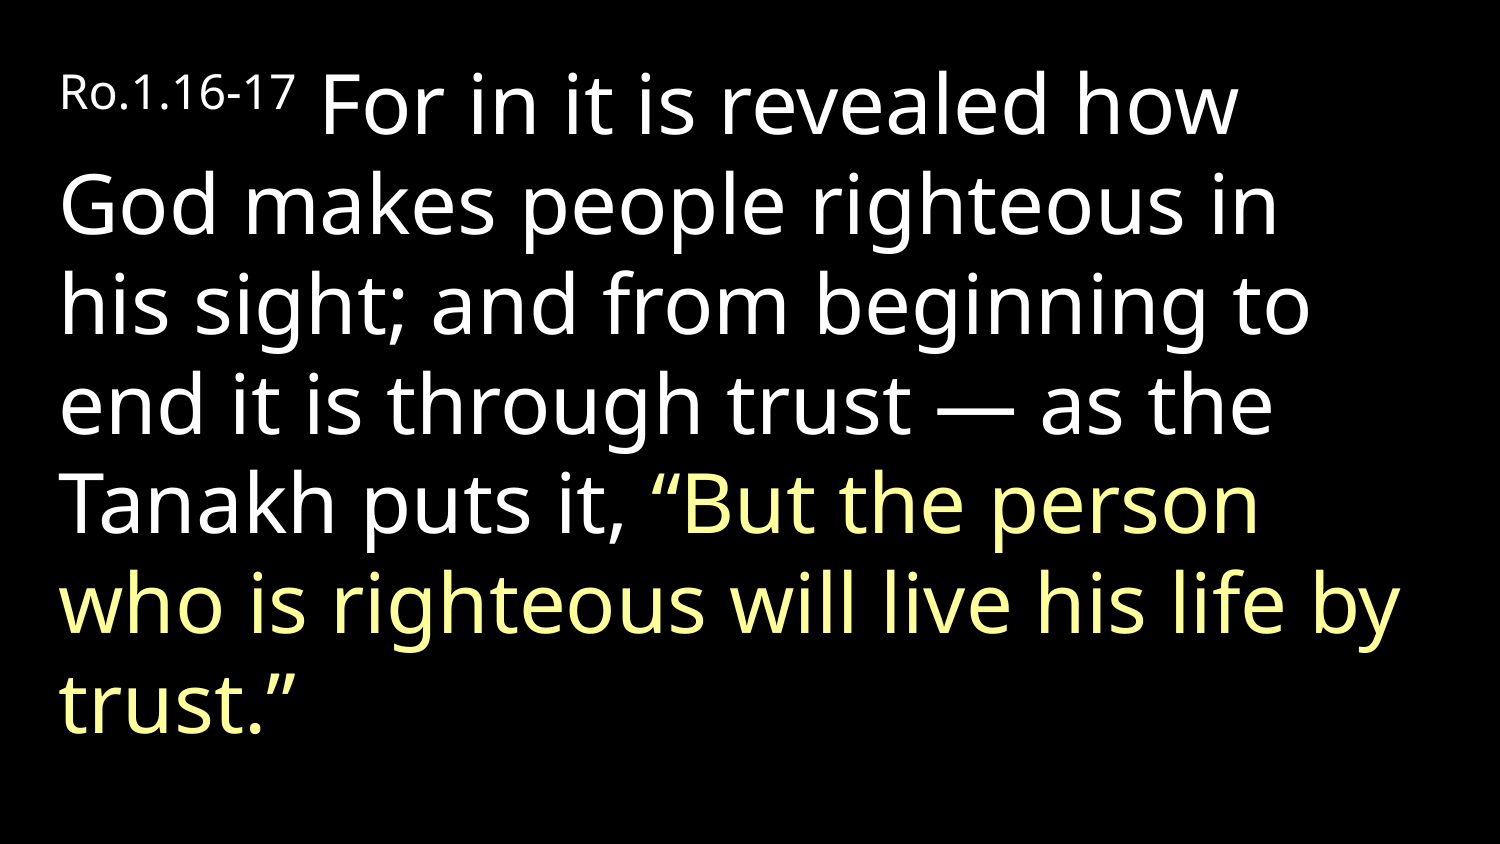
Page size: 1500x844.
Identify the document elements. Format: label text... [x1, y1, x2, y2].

list Ro.1.16-17 For in it is revealed how God makes people righteous in his sight; and from beginning to end it is through trust — as the Tanakh puts it, “But the person who is righteous will live his life by trust.” [50, 46, 1425, 810]
